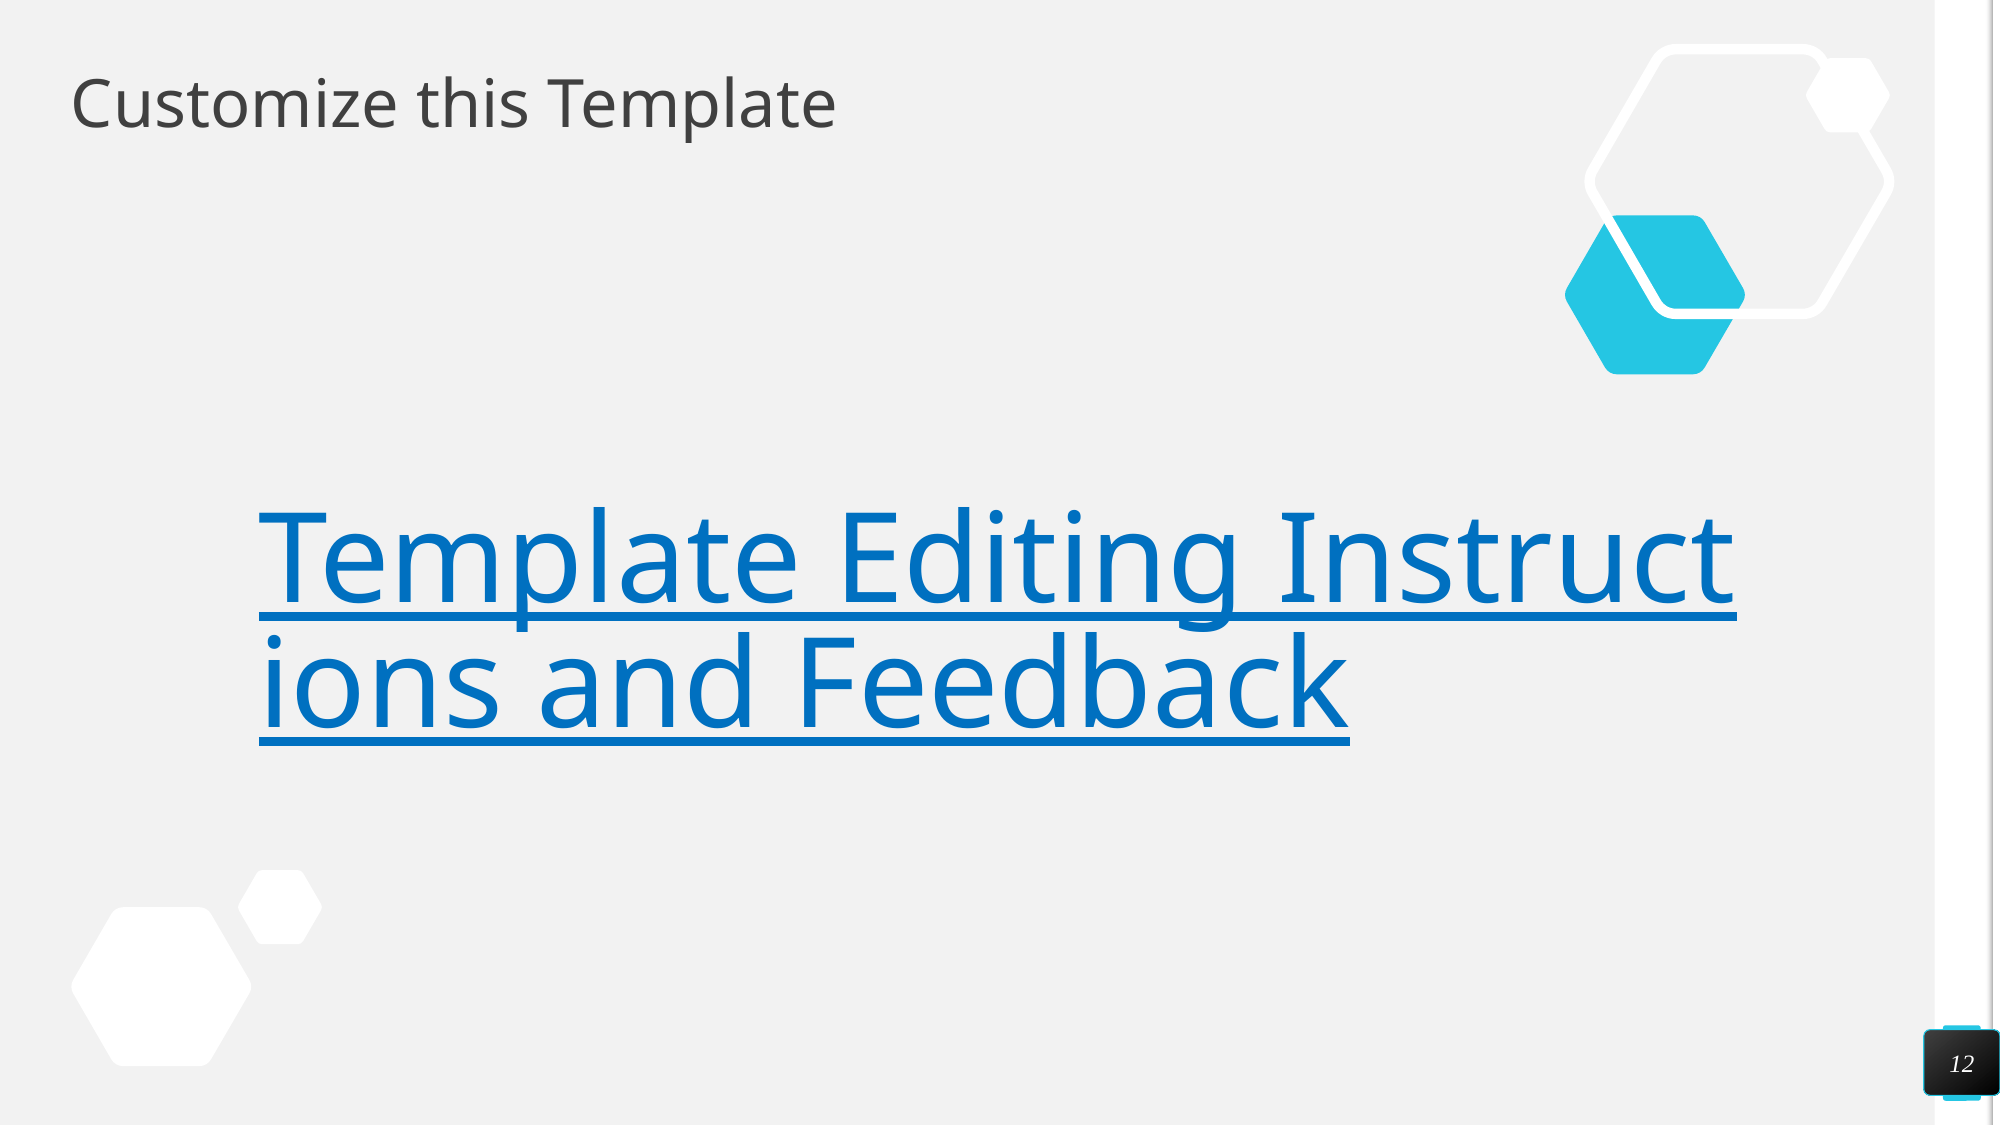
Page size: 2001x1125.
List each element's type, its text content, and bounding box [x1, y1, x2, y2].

title Customize this Template [70, 70, 1930, 142]
slide_number 12 [1923, 1029, 2000, 1096]
list Template Editing Instructions and Feedback [258, 355, 1742, 770]
